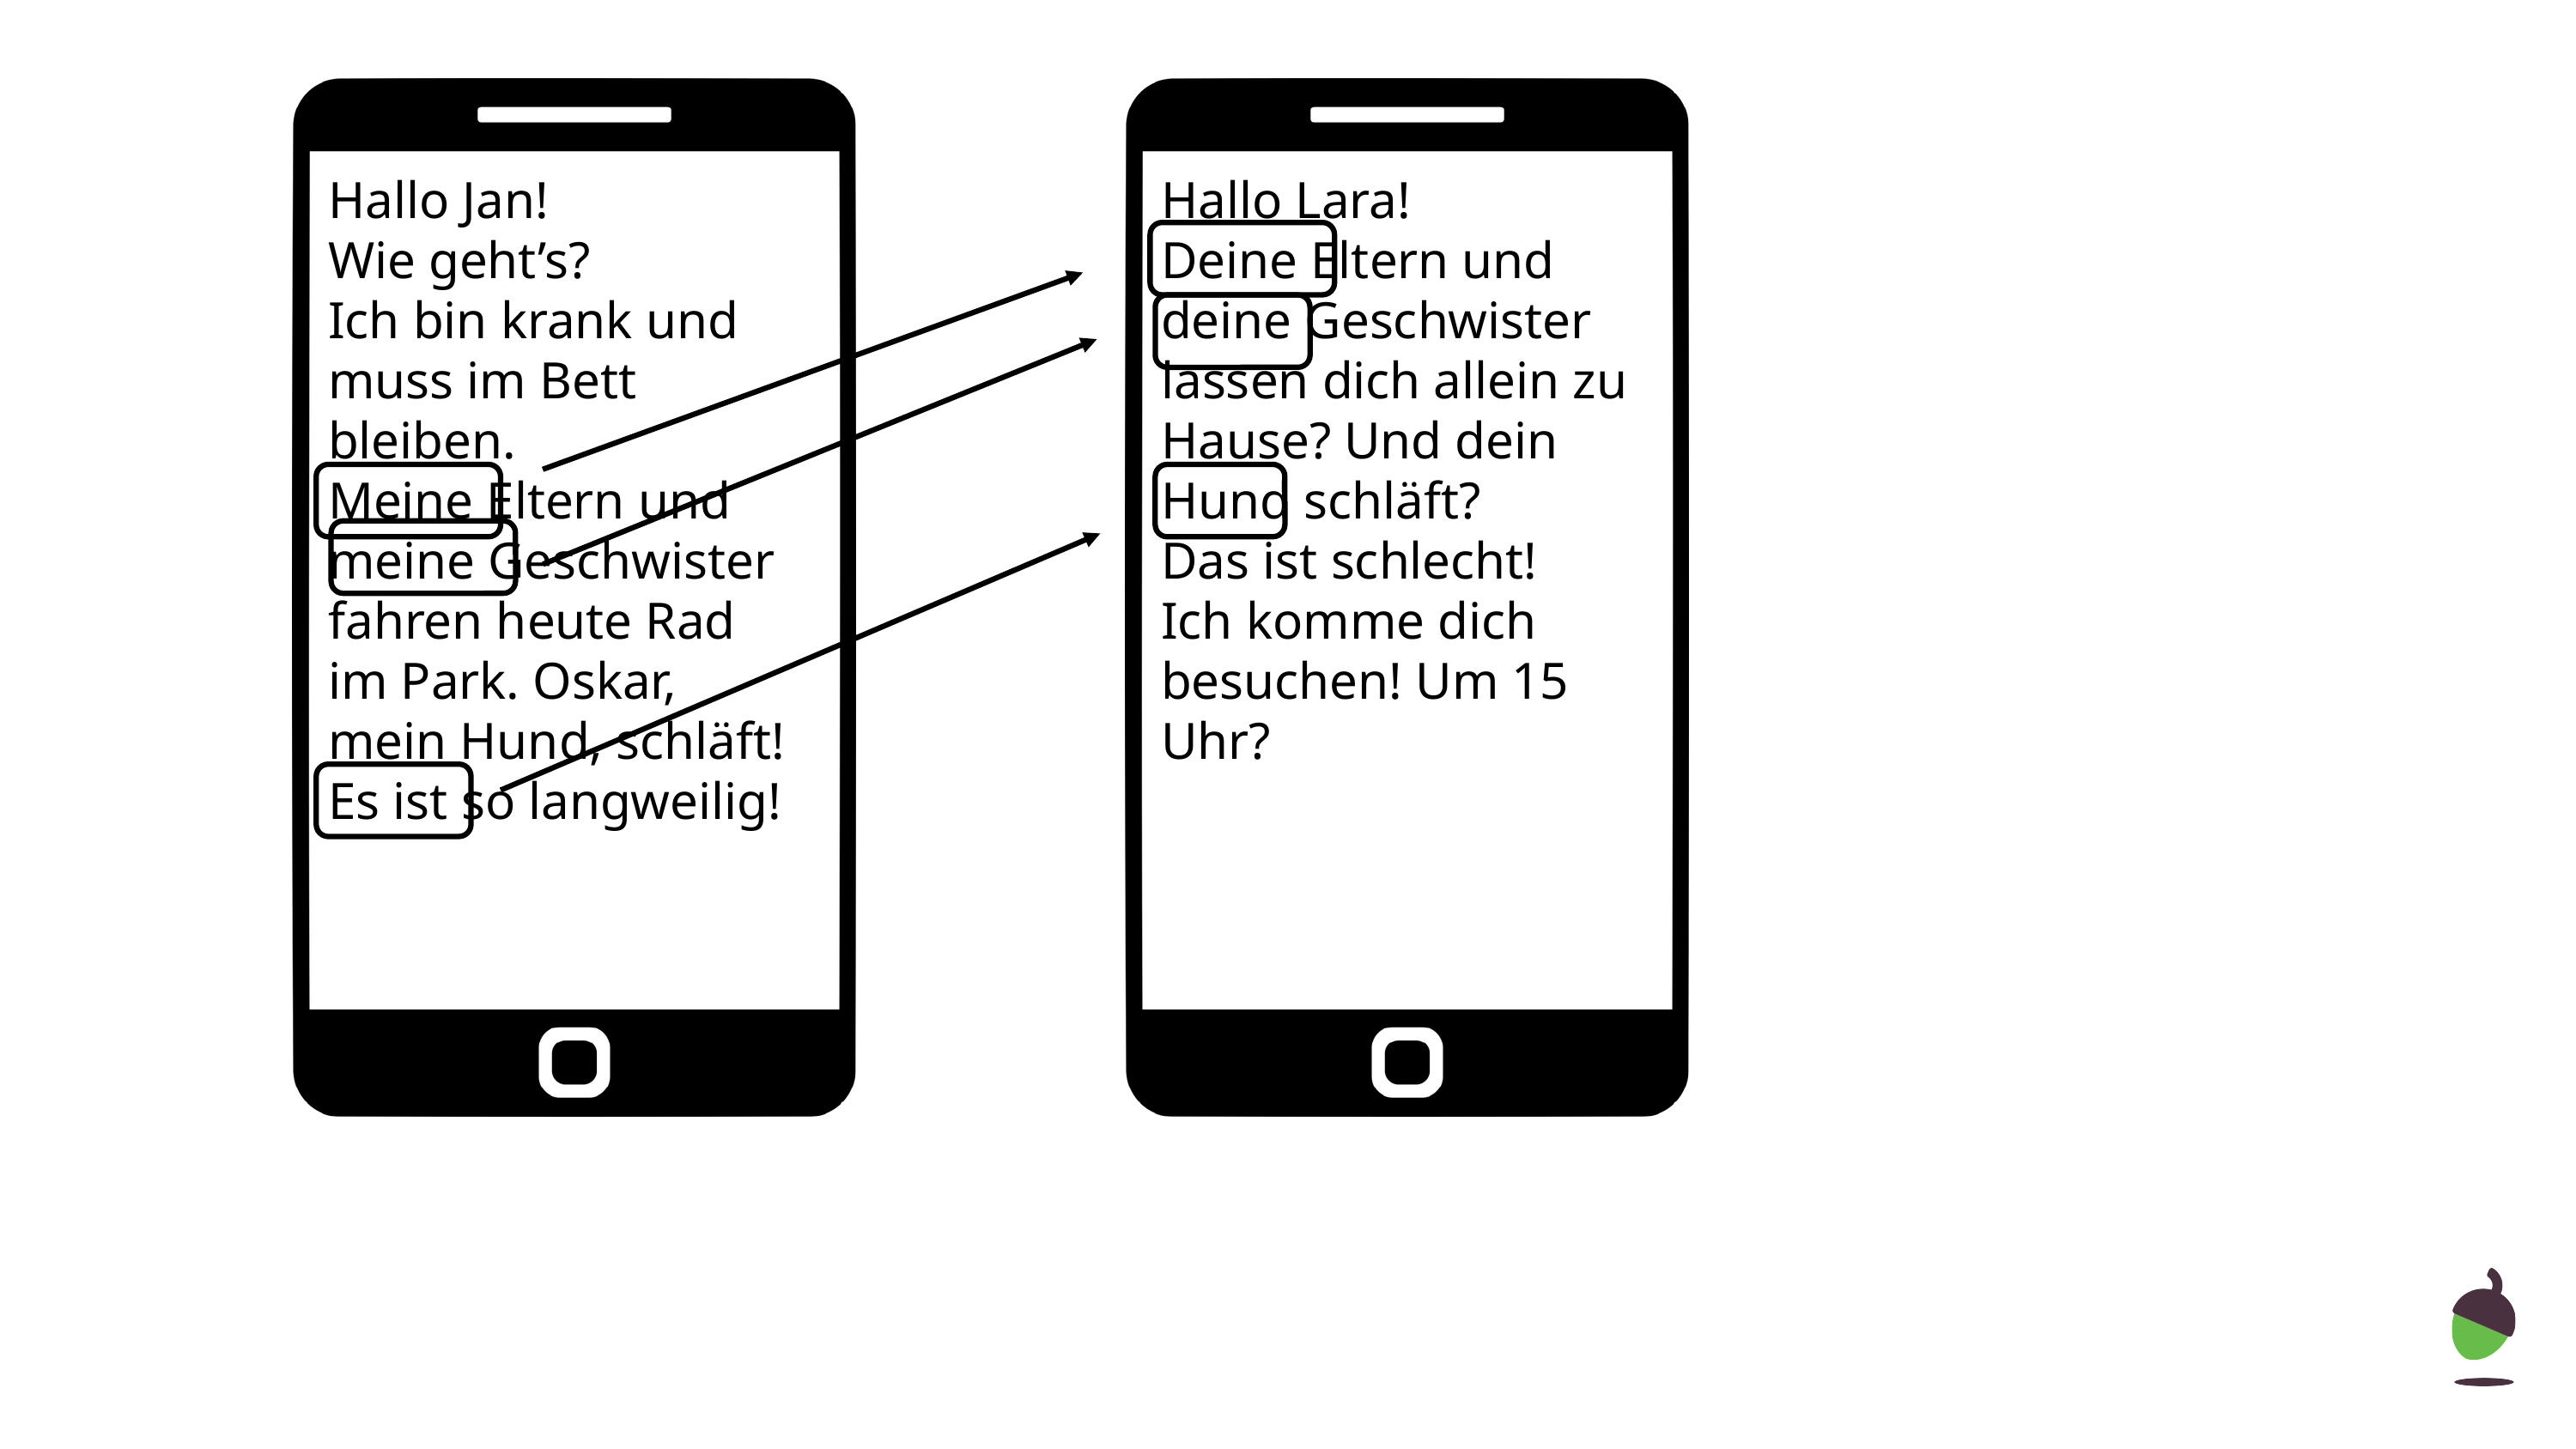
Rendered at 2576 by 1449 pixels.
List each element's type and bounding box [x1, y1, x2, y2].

picture [1125, 78, 1689, 1118]
text_box [500, 533, 1101, 791]
picture [2451, 1268, 2516, 1386]
text_box [542, 272, 1084, 338]
picture [292, 78, 856, 1118]
text_box [543, 338, 1097, 531]
